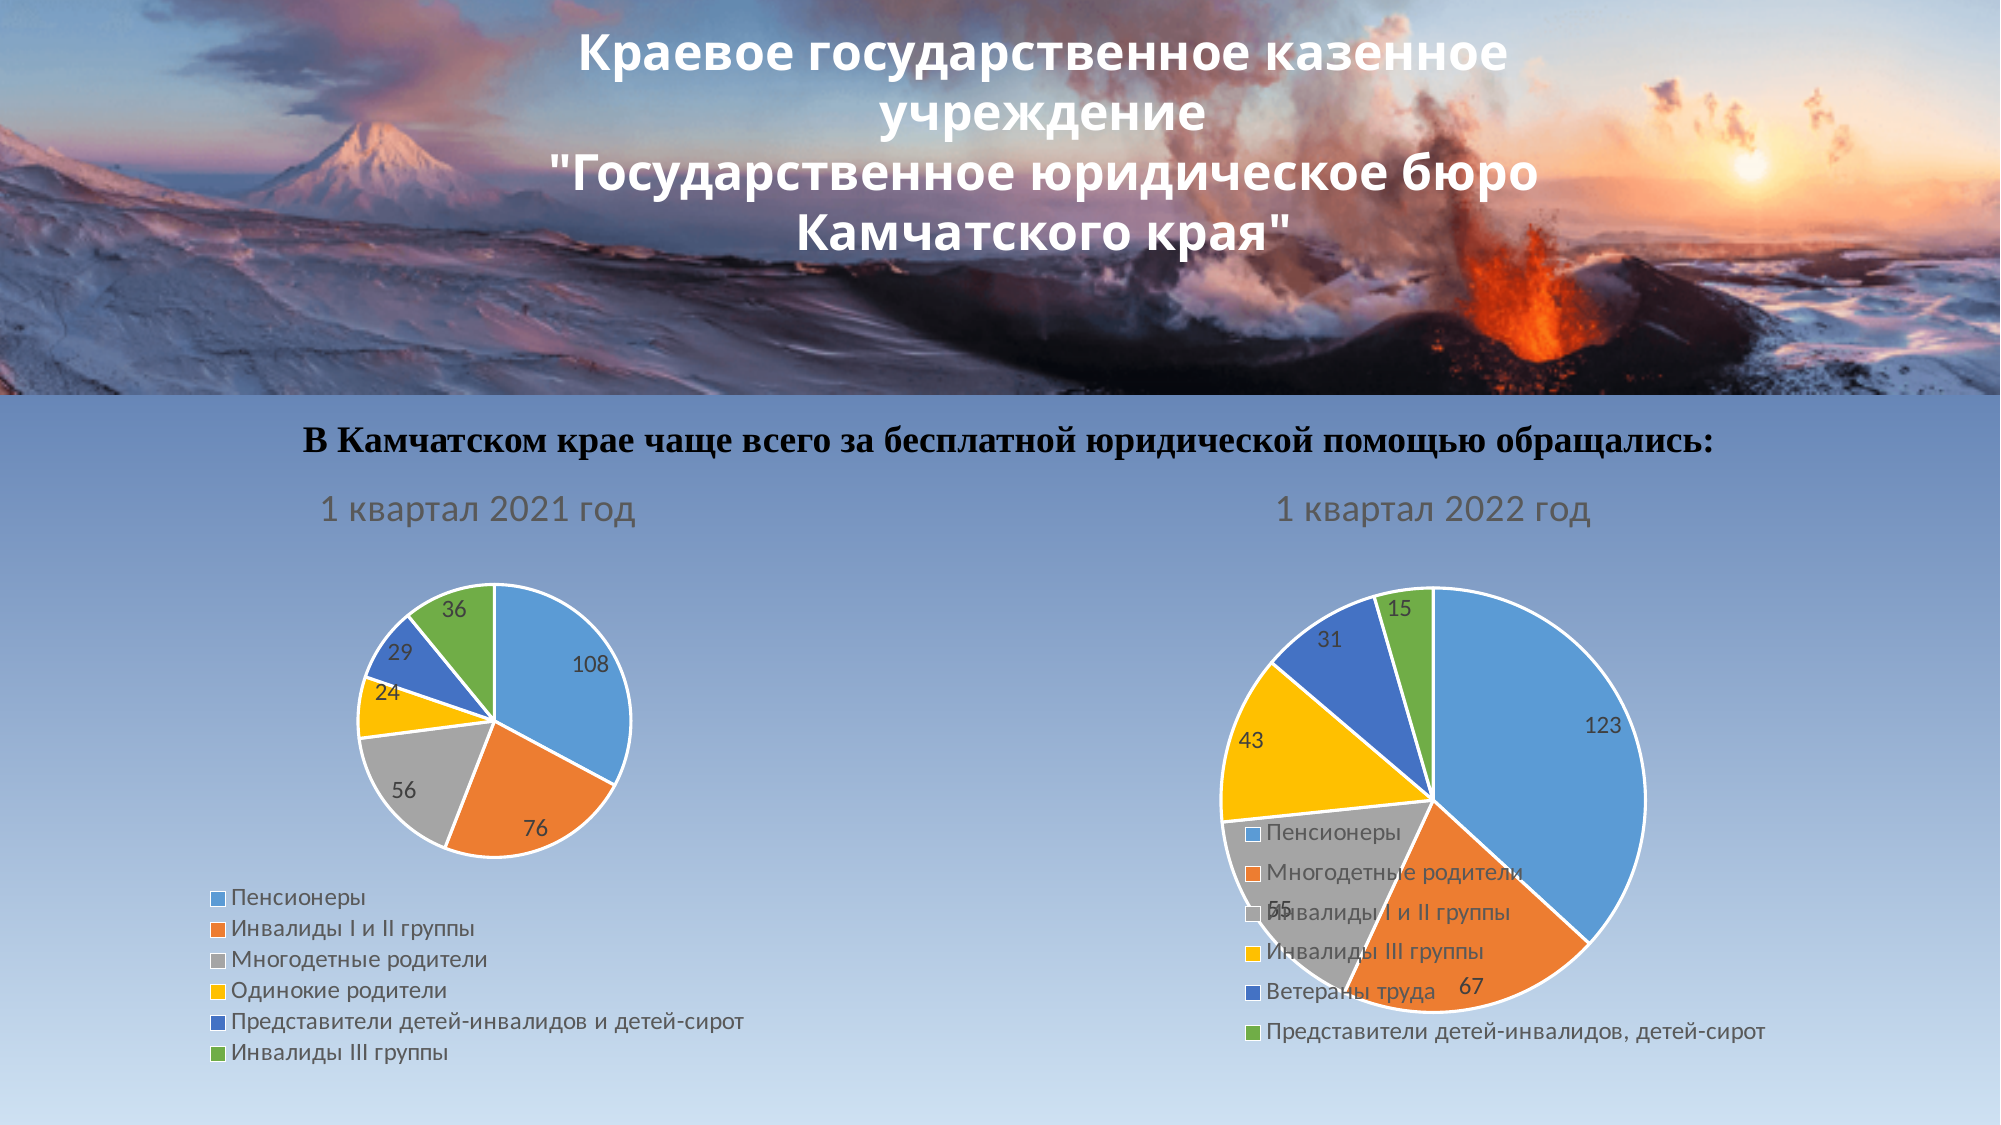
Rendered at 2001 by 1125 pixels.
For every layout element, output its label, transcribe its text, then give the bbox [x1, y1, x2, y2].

picture [0, 0, 2000, 395]
text_box В Камчатском крае чаще всего за бесплатной юридической помощью обращались: [18, 407, 2000, 468]
chart [0, 460, 1911, 1073]
